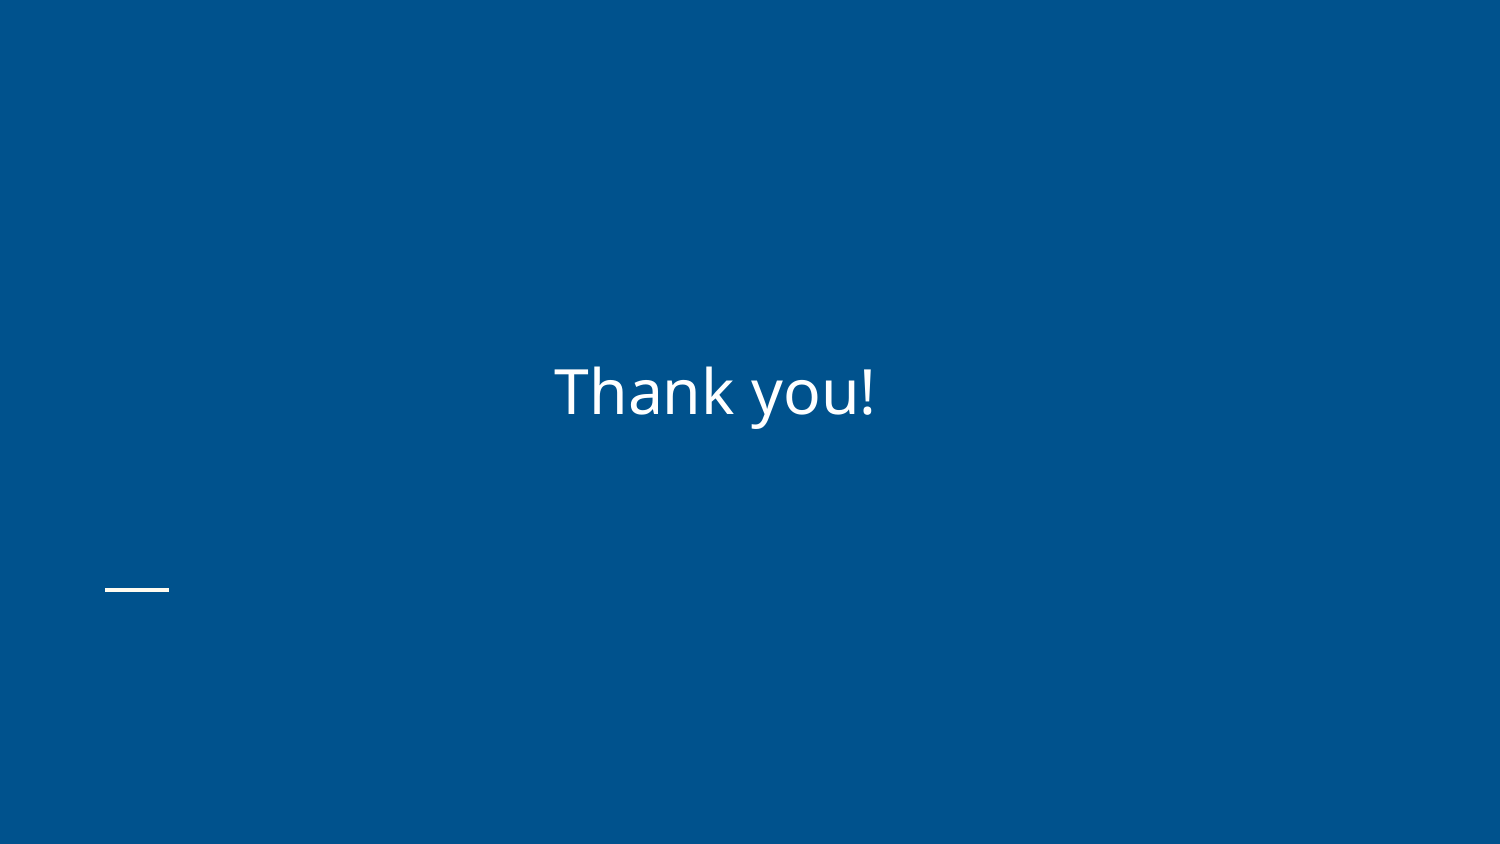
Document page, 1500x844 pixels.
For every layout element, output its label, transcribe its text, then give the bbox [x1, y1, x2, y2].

text_box Thank you! [238, 337, 1194, 446]
